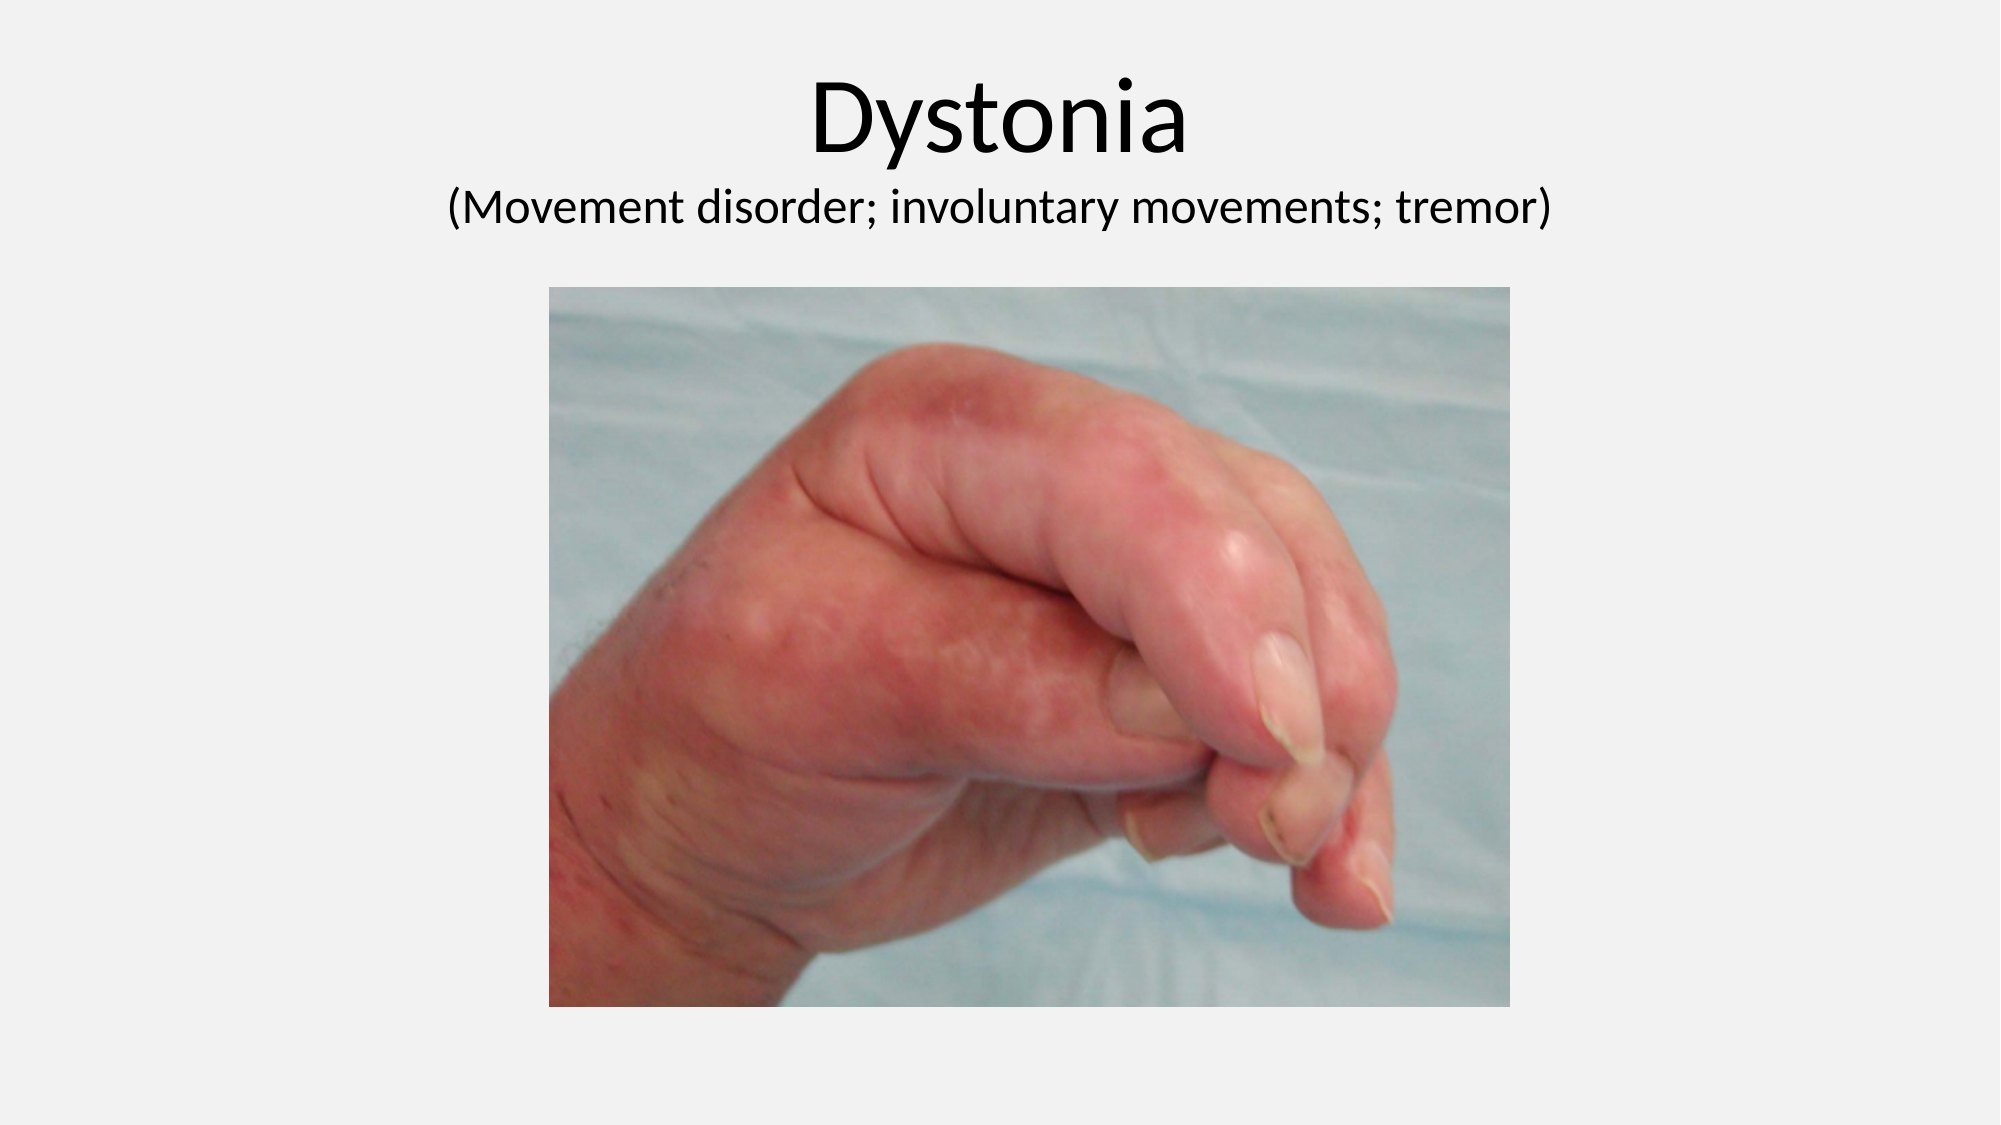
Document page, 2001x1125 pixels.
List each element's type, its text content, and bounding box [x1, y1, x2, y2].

title Dystonia (Movement disorder; involuntary movements; tremor) [99, 45, 1900, 233]
picture [549, 287, 1510, 1007]
